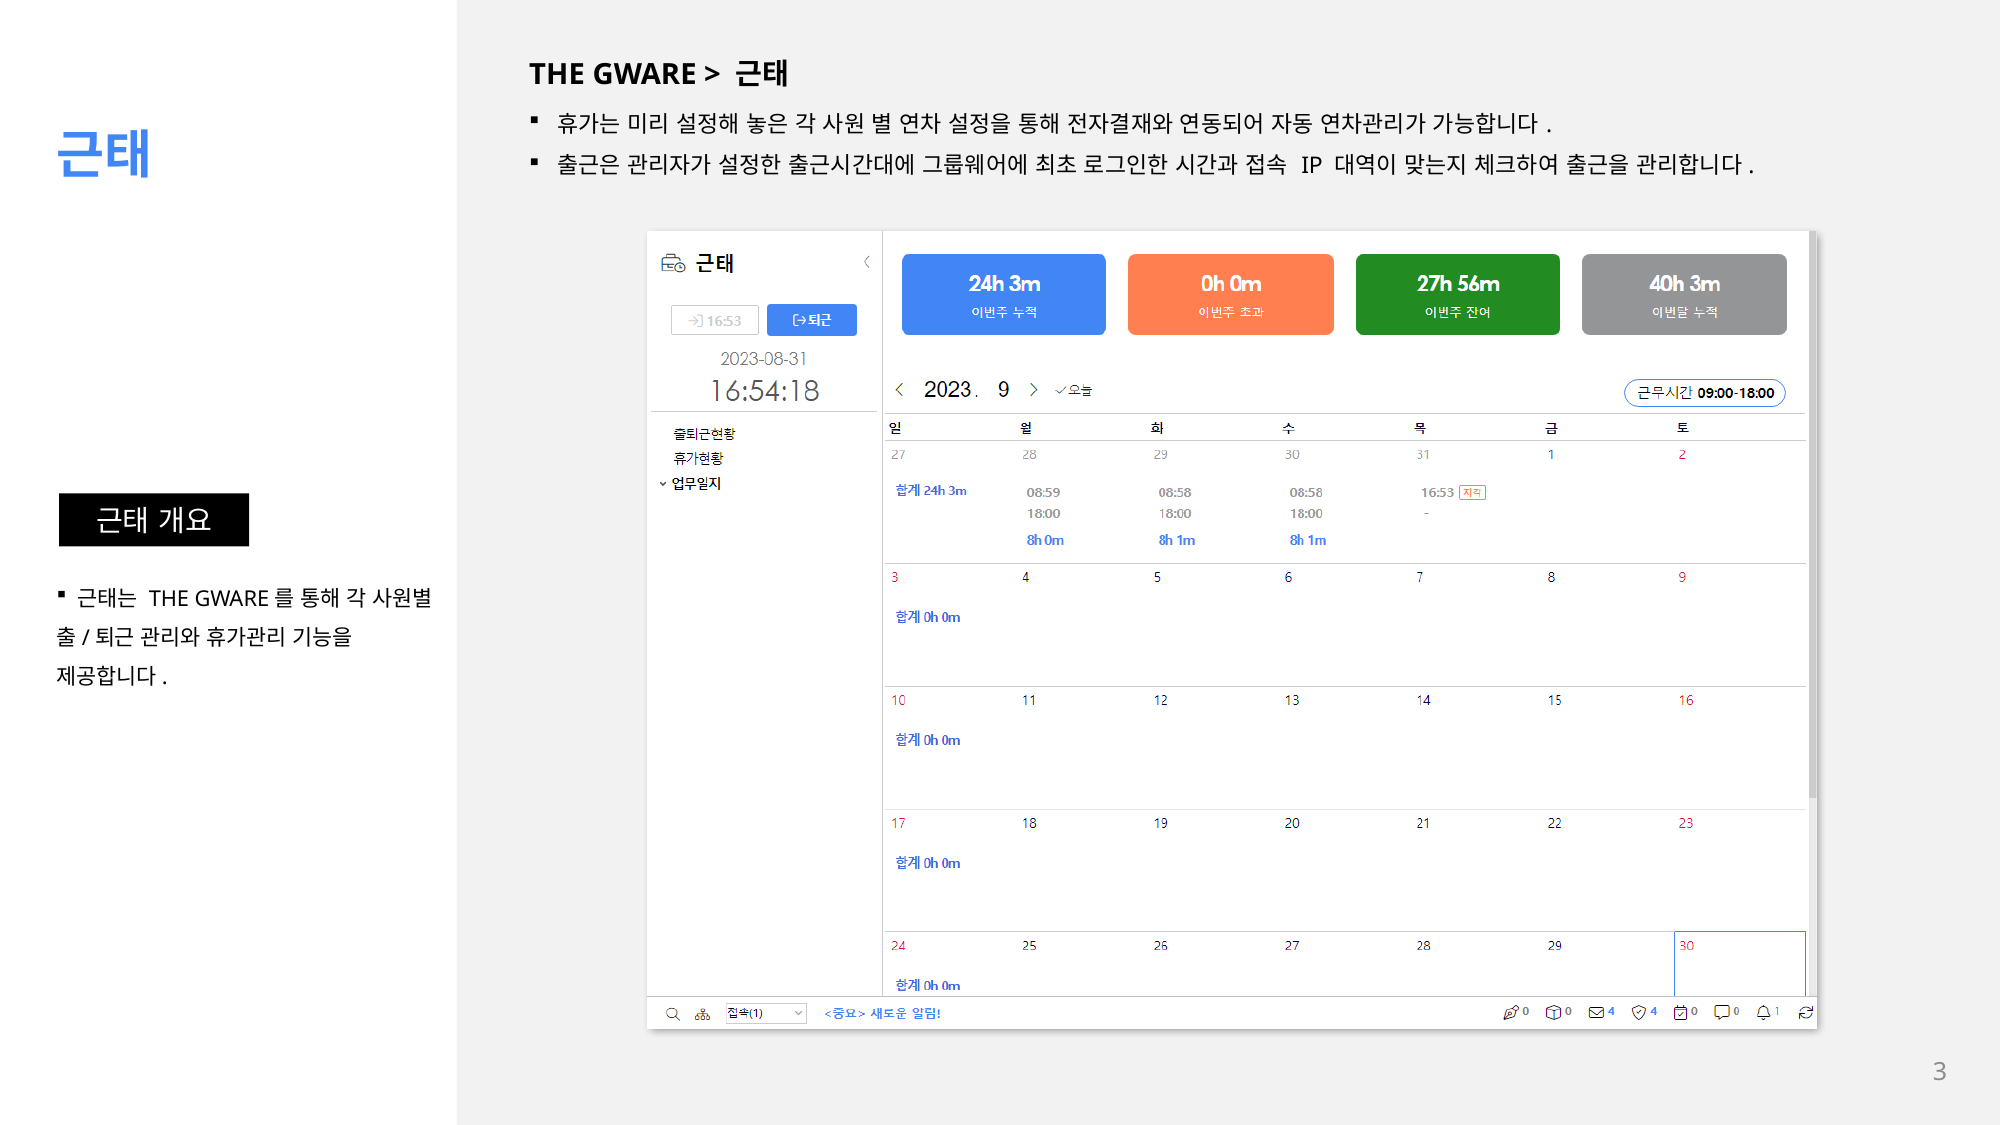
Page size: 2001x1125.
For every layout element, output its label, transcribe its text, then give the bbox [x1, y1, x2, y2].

text_box THE GWARE > 근태 [514, 30, 869, 88]
picture [647, 231, 1817, 1029]
text_box 근태는 THE GWARE를 통해 각 사원별 출/퇴근 관리와 휴가관리 기능을 제공합니다. [41, 563, 457, 697]
text_box 휴가는 미리 설정해 놓은 각 사원 별 연차 설정을 통해 전자결재와 연동되어 자동 연차관리가 가능합니다. 출근은 관리자가 설정한 출근시간대에 그룹웨어에 최초 로그인한 시간과 접속 IP 대역이 맞는지 체크하여 출근을 관리합니다. [514, 88, 1923, 186]
text_box 근태 개요 [58, 492, 250, 548]
text_box 근태 [41, 114, 410, 192]
